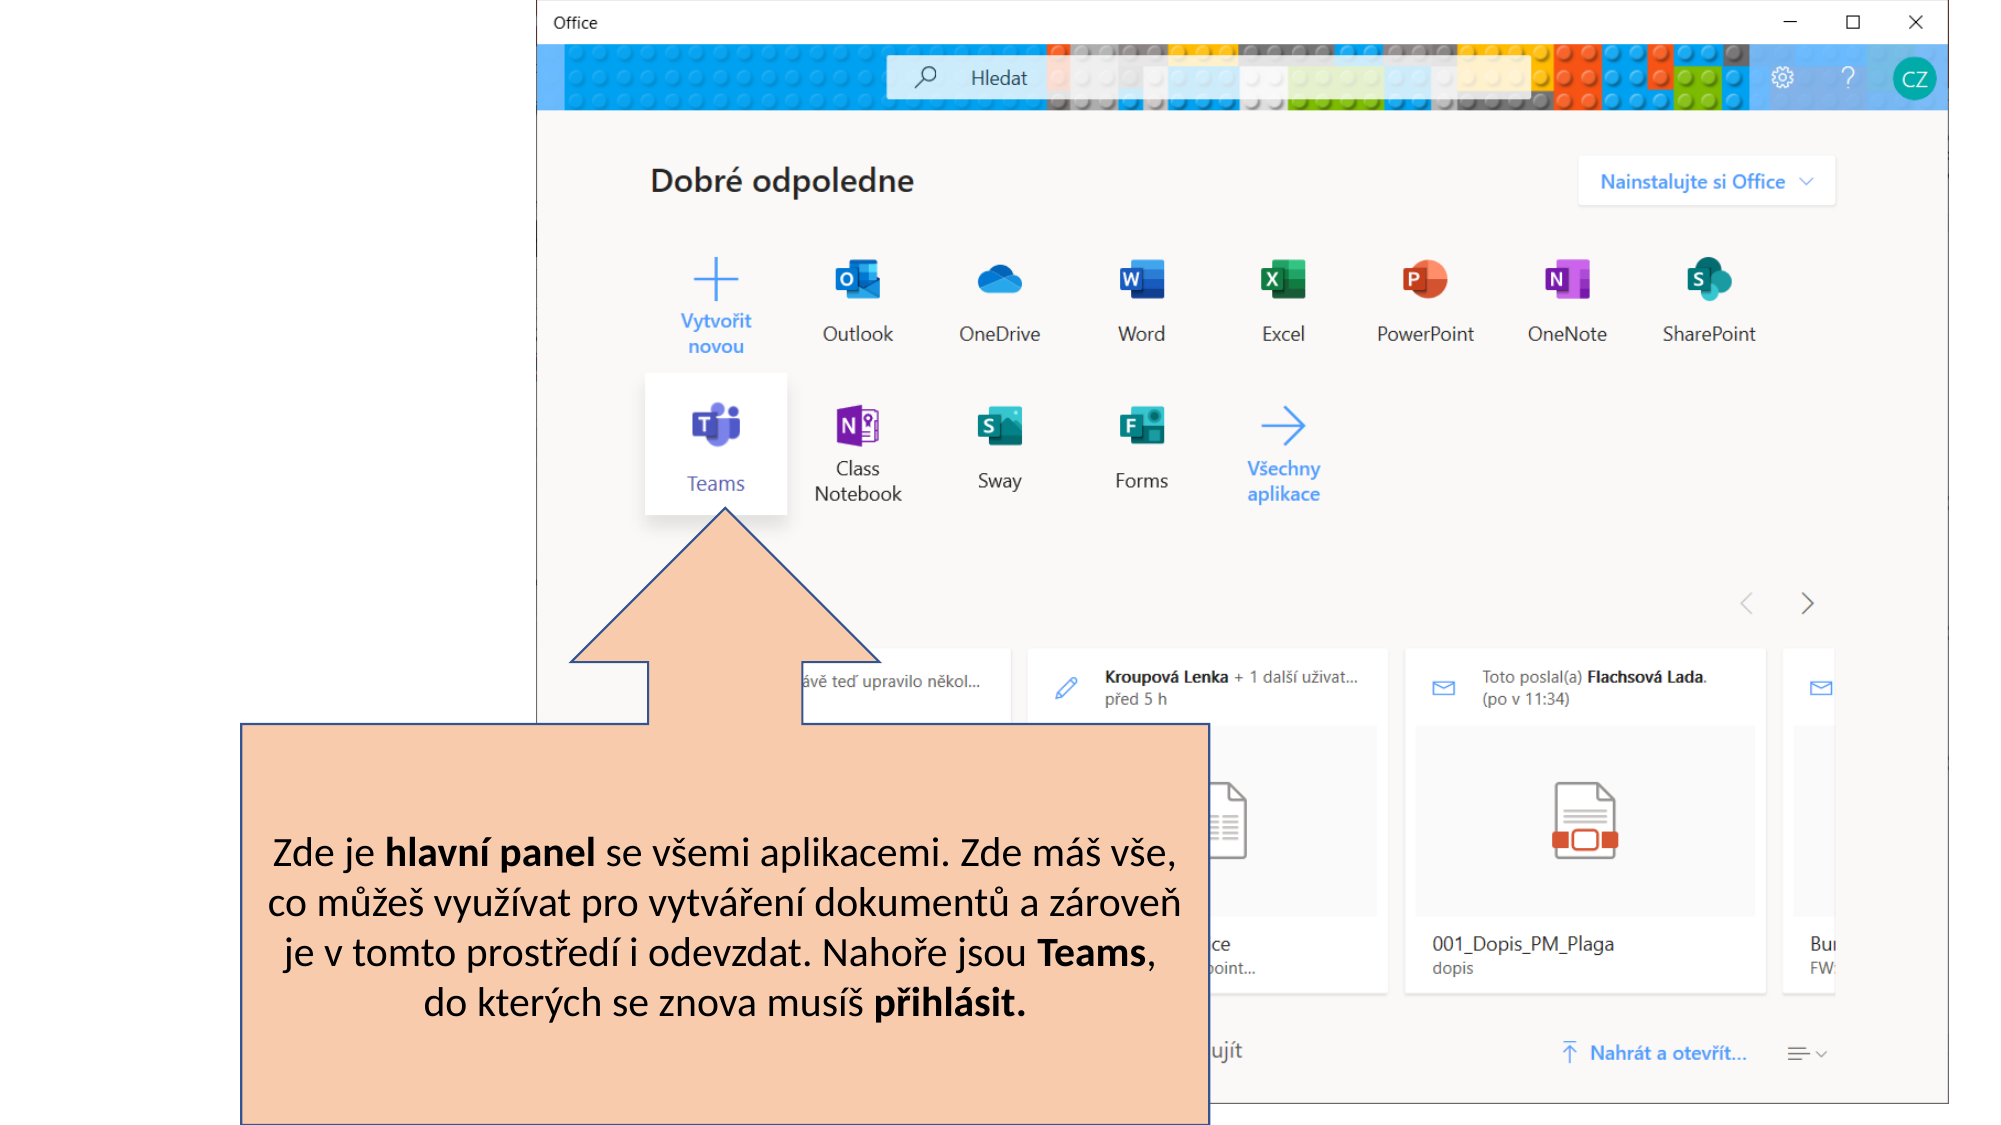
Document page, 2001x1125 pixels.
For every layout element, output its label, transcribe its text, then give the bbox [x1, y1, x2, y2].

picture [536, 0, 1949, 1104]
text_box Zde je hlavní panel se všemi aplikacemi. Zde máš vše, co můžeš využívat pro vytváření dokumentů a zároveň je v tomto prostředí i odevzdat. Nahoře jsou Teams, do kterých se znova musíš přihlásit. [240, 722, 1211, 1125]
